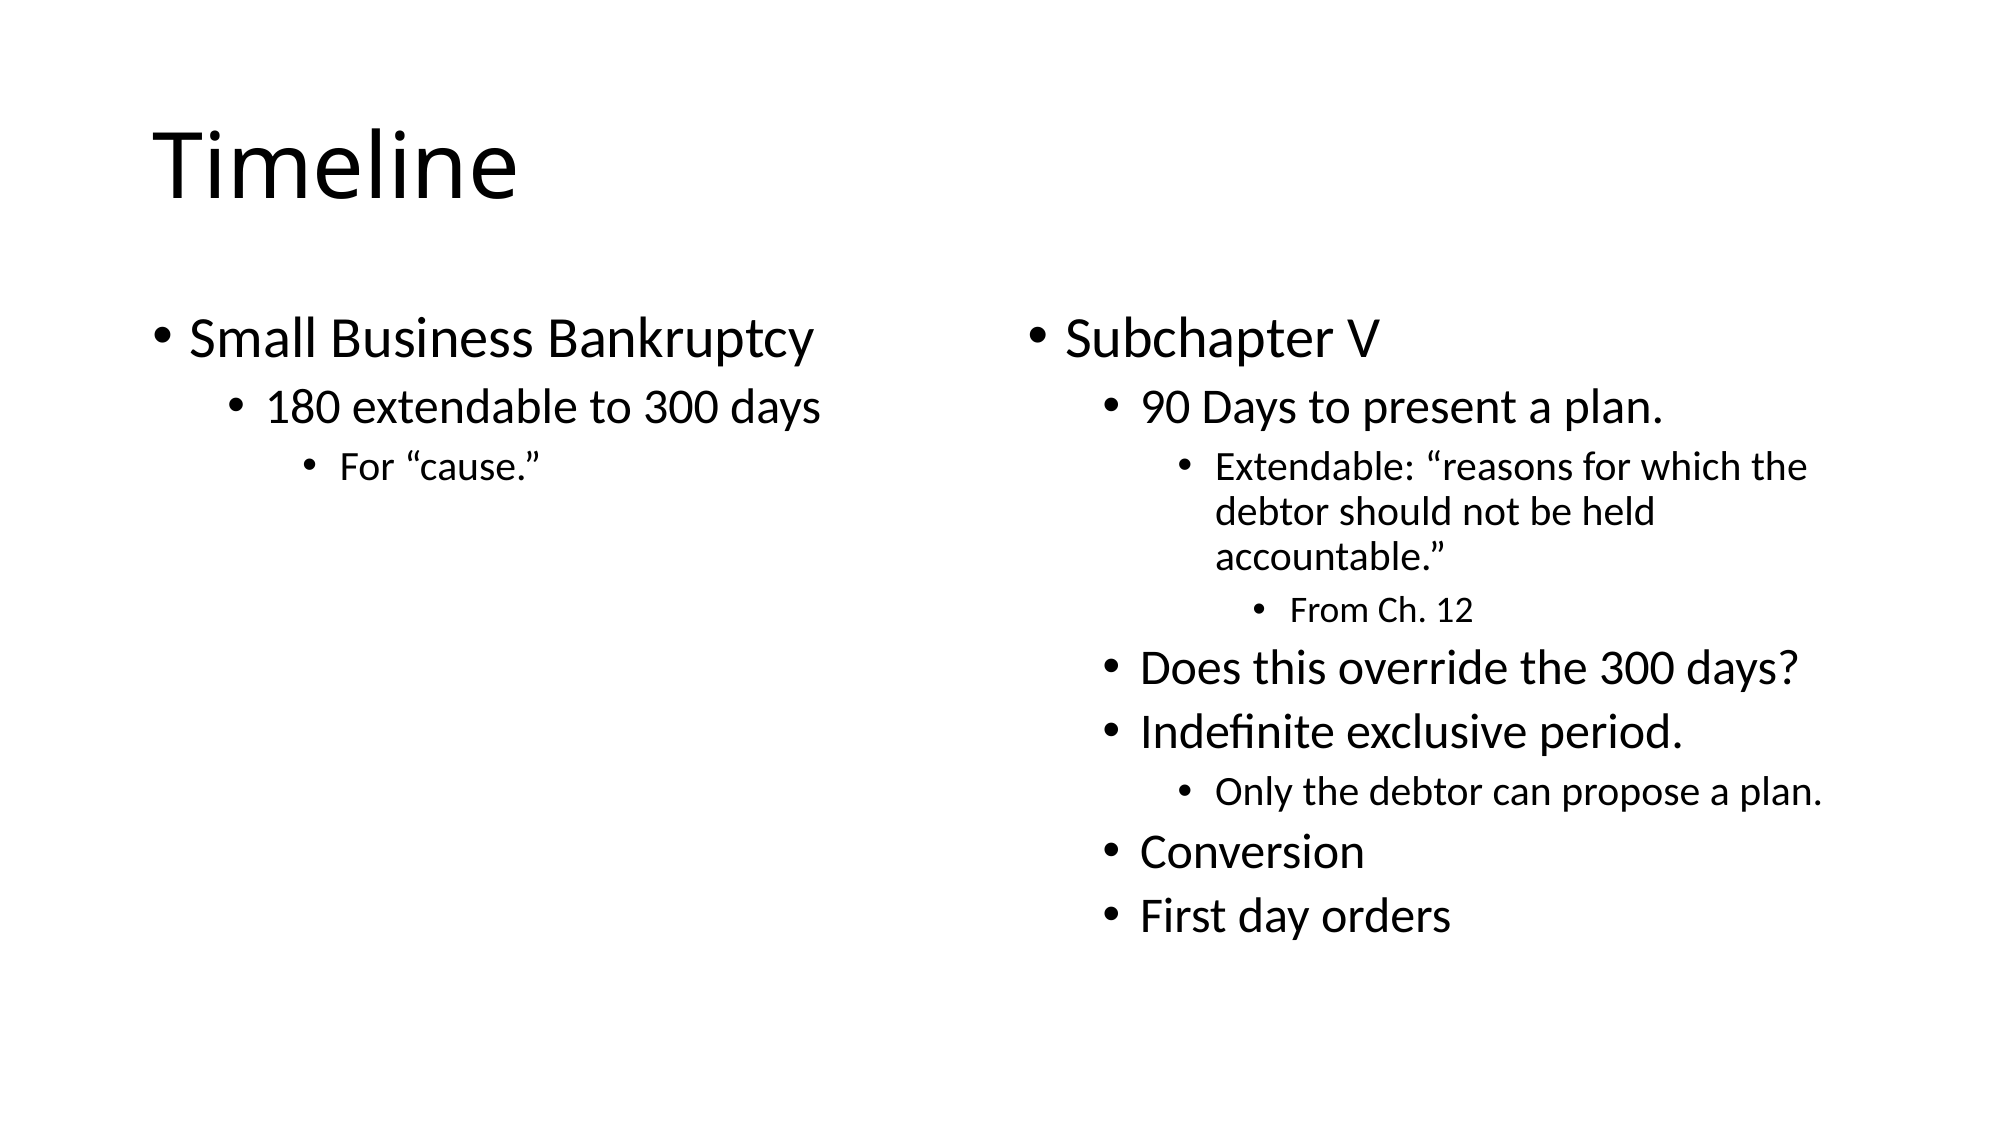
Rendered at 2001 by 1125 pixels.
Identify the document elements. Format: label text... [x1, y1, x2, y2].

title Timeline [137, 59, 1863, 278]
list Subchapter V 90 Days to present a plan. Extendable: “reasons for which the debtor should not be held accountable.” From Ch. 12 Does this override the 300 days? Indefinite exclusive period. Only the debtor can propose a plan. Conversion First day orders [1012, 299, 1863, 1014]
list Small Business Bankruptcy 180 extendable to 300 days For “cause.” [137, 299, 988, 1014]
